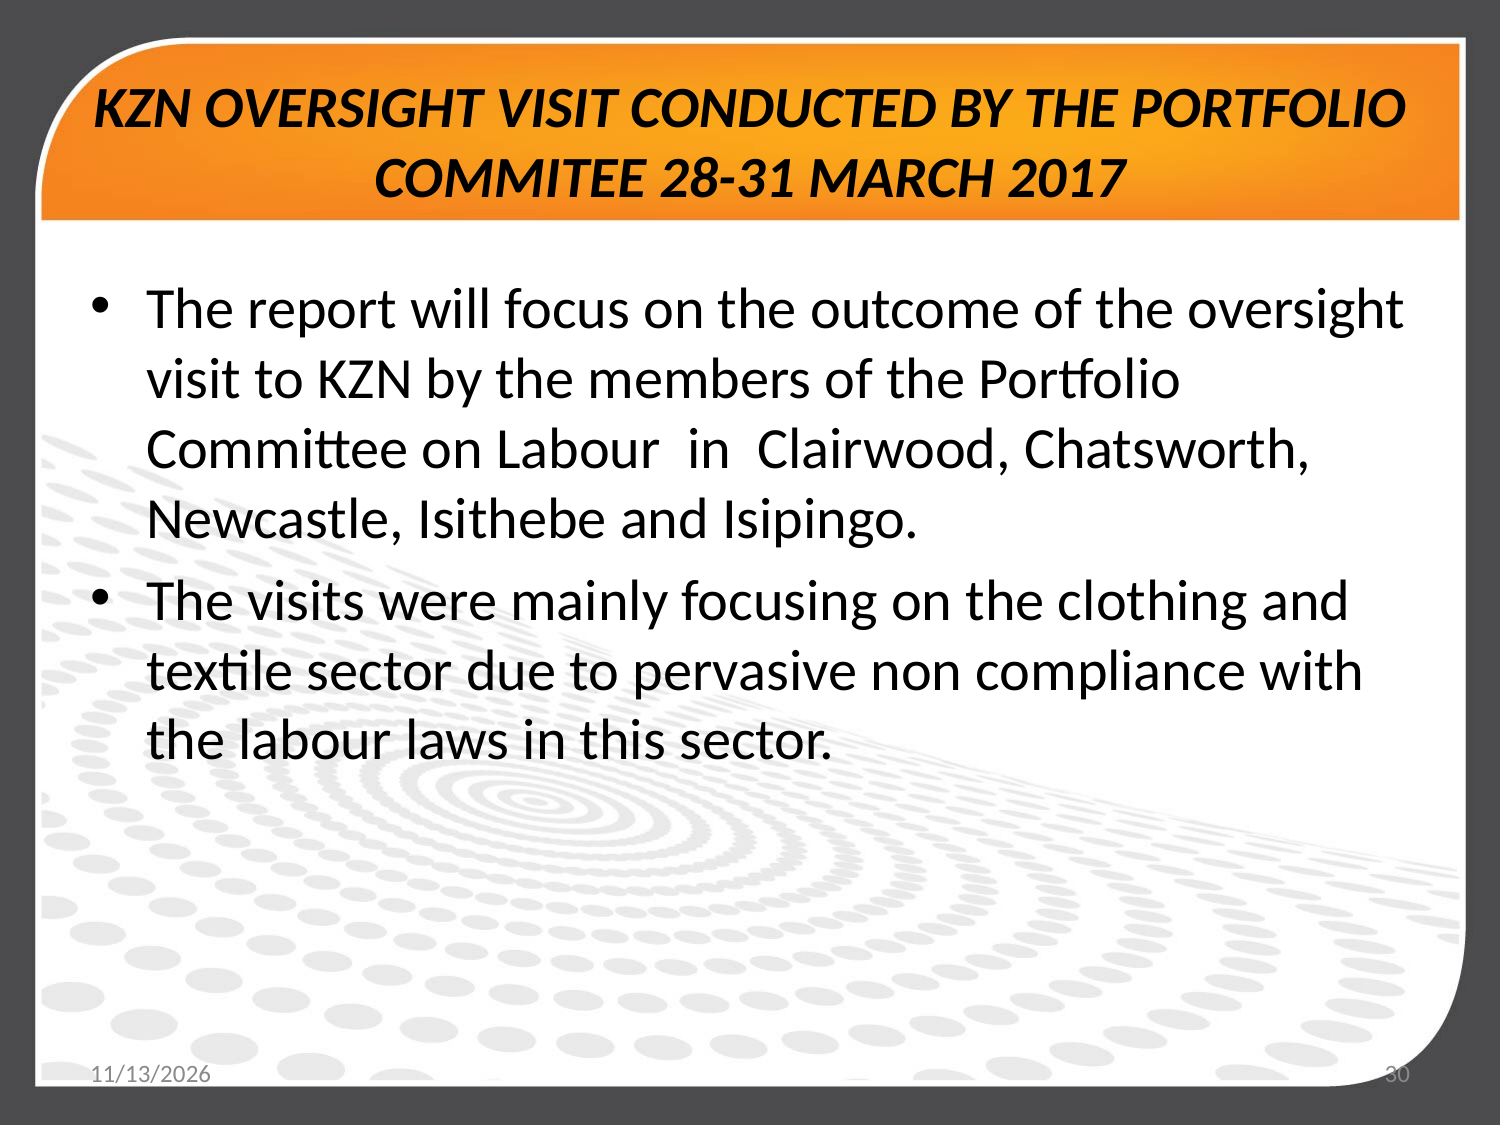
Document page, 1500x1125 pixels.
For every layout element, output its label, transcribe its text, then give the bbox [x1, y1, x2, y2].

slide_number 30 [1074, 1042, 1425, 1103]
title KZN OVERSIGHT VISIT CONDUCTED BY THE PORTFOLIO COMMITEE 28-31 MARCH 2017 [75, 45, 1425, 233]
list The report will focus on the outcome of the oversight visit to KZN by the members of the Portfolio Committee on Labour in Clairwood, Chatsworth, Newcastle, Isithebe and Isipingo. The visits were mainly focusing on the clothing and textile sector due to pervasive non compliance with the labour laws in this sector. [75, 262, 1425, 1005]
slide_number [75, 1042, 425, 1103]
picture [0, 0, 1500, 1125]
